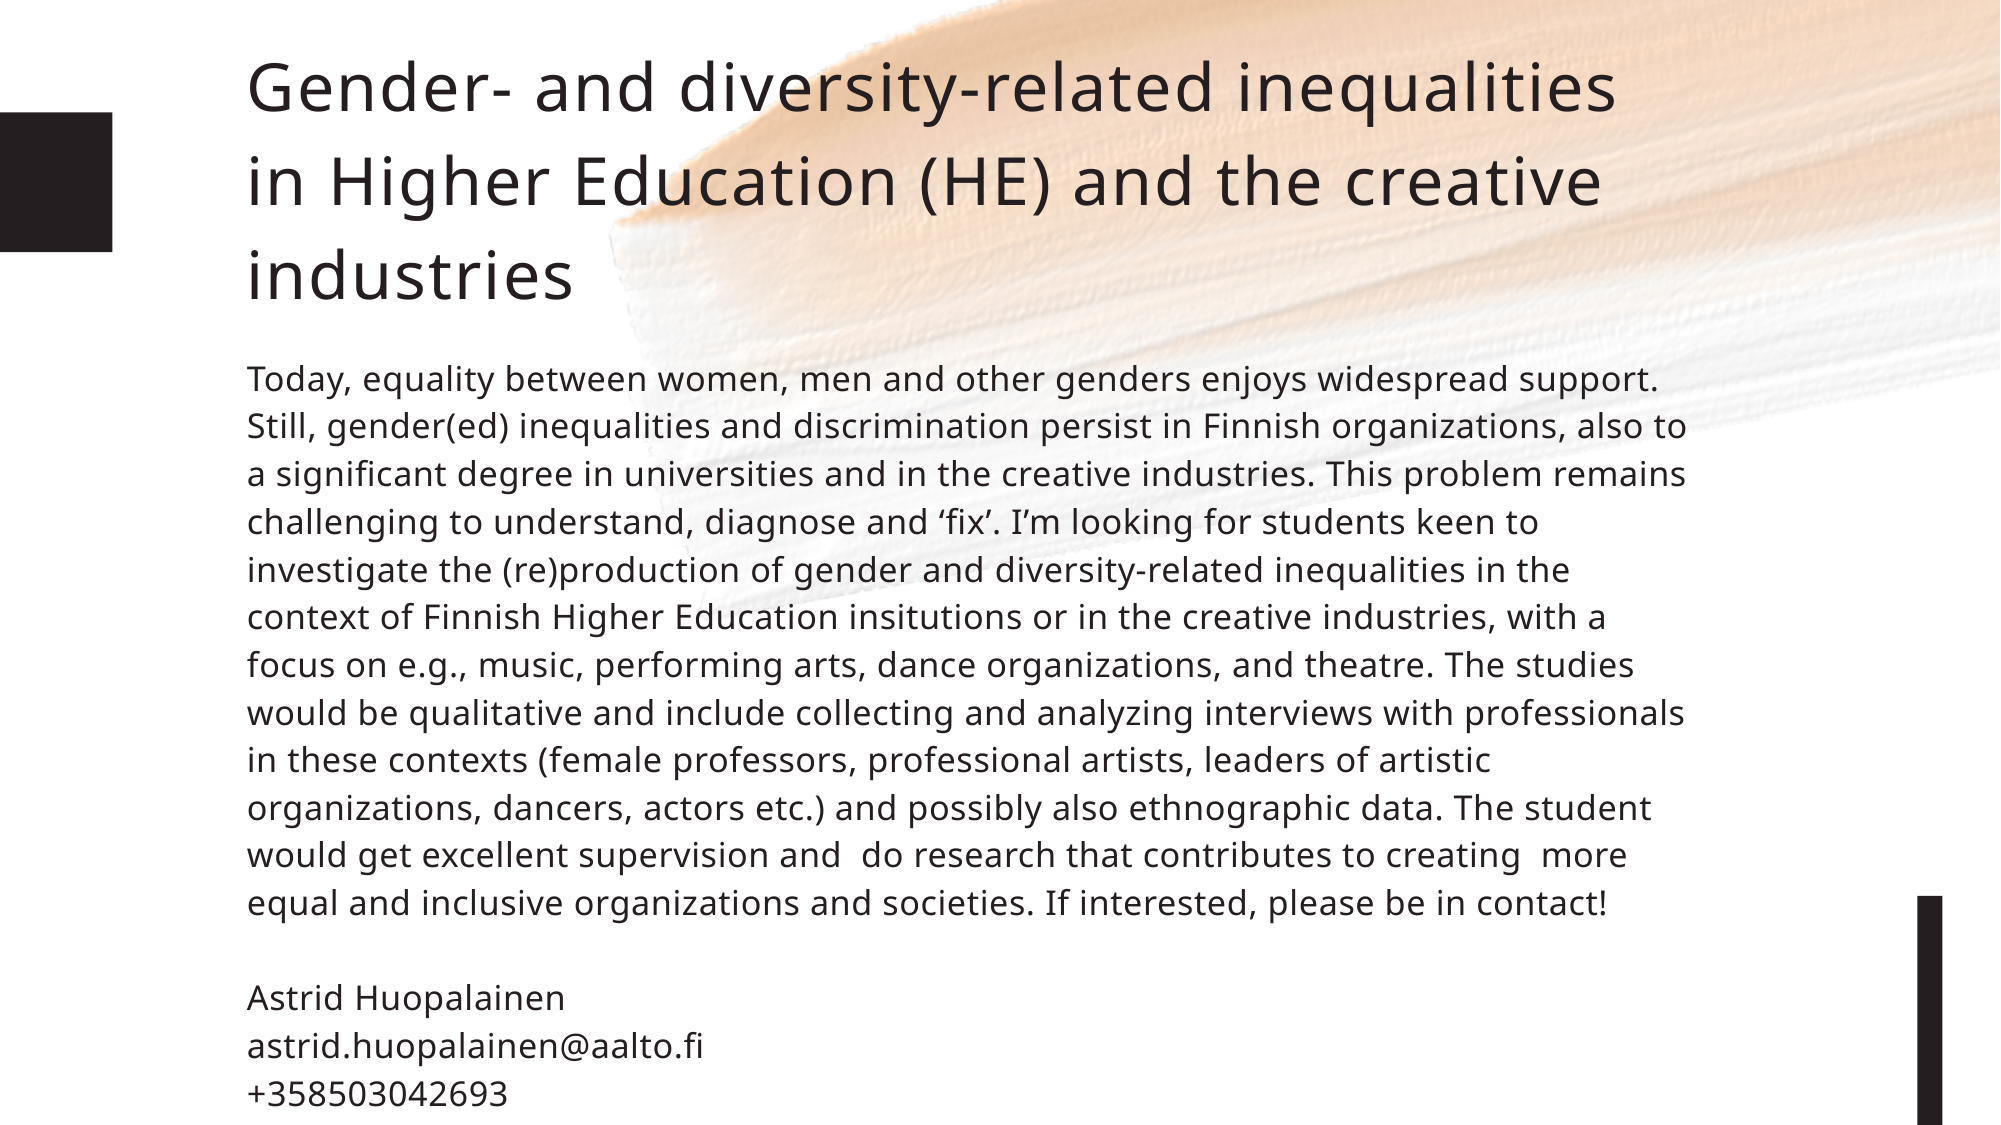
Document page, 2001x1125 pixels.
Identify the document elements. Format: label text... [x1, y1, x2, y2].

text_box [246, 302, 1695, 1125]
text_box Gender- and diversity-related inequalities in Higher Education (HE) and the creative industries [246, 30, 602, 302]
text_box [0, 112, 113, 253]
text_box [1917, 895, 1943, 1125]
picture [602, 0, 2000, 475]
